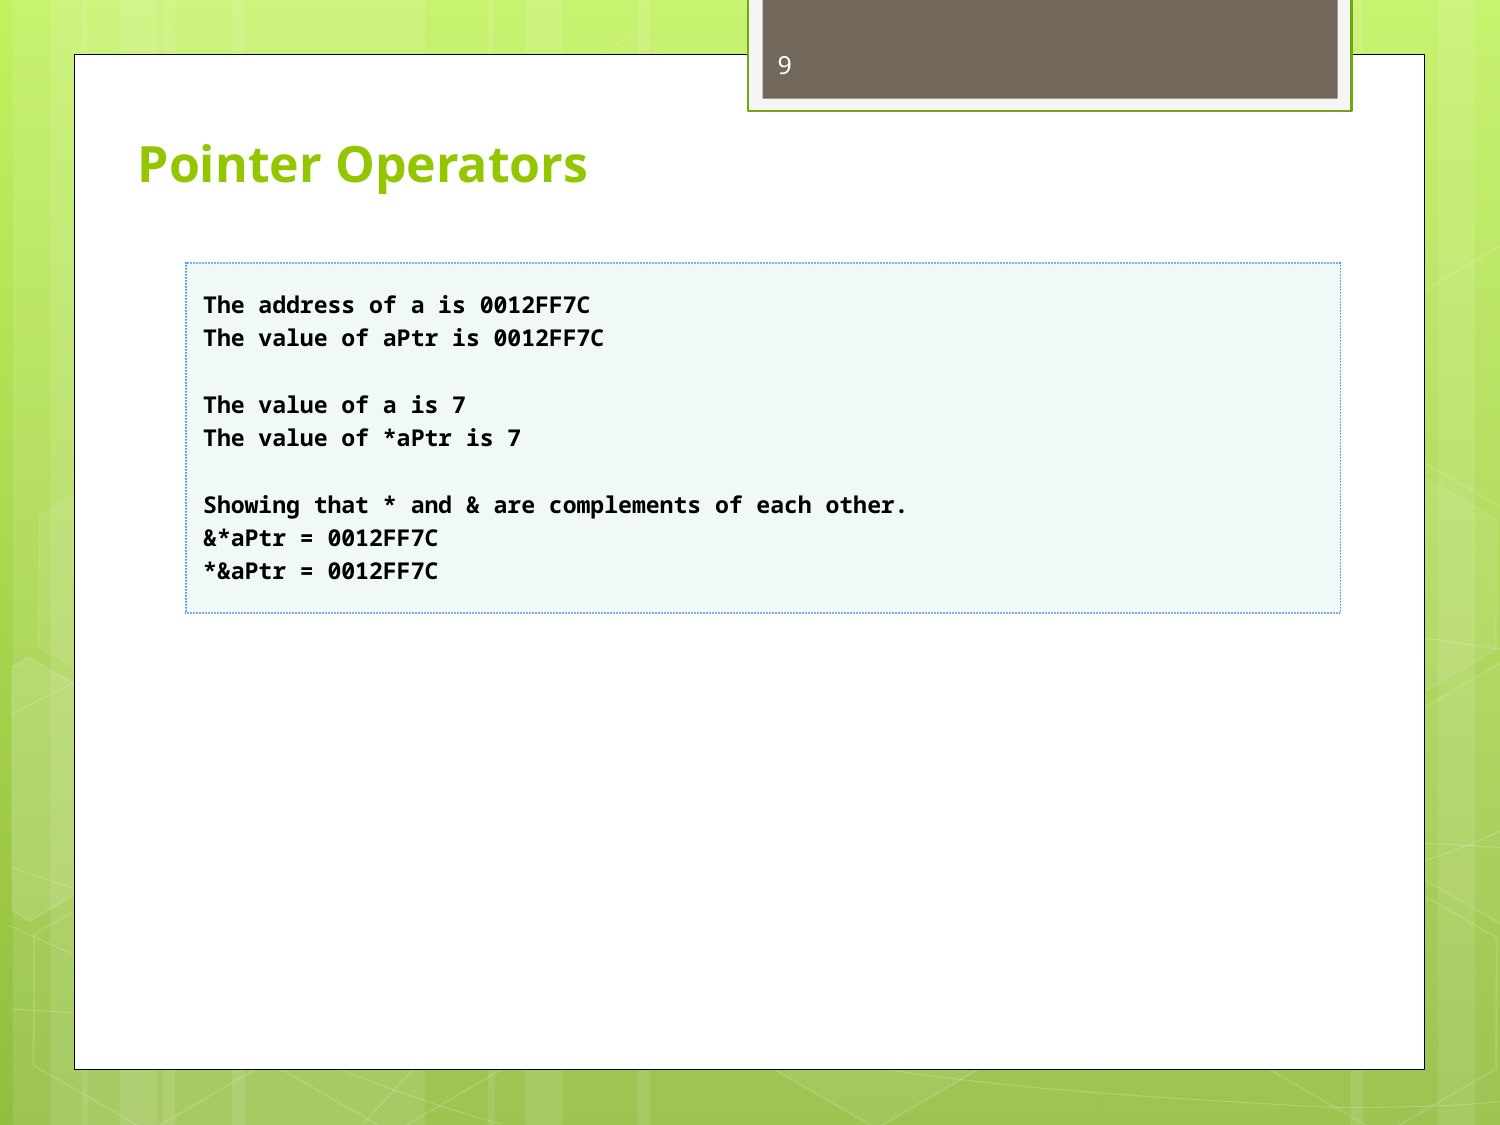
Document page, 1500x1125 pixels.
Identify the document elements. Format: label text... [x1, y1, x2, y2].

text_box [183, 262, 1342, 662]
title Pointer Operators [122, 87, 1275, 200]
footer [849, 1037, 1425, 1098]
slide_number 9 [762, 36, 982, 97]
